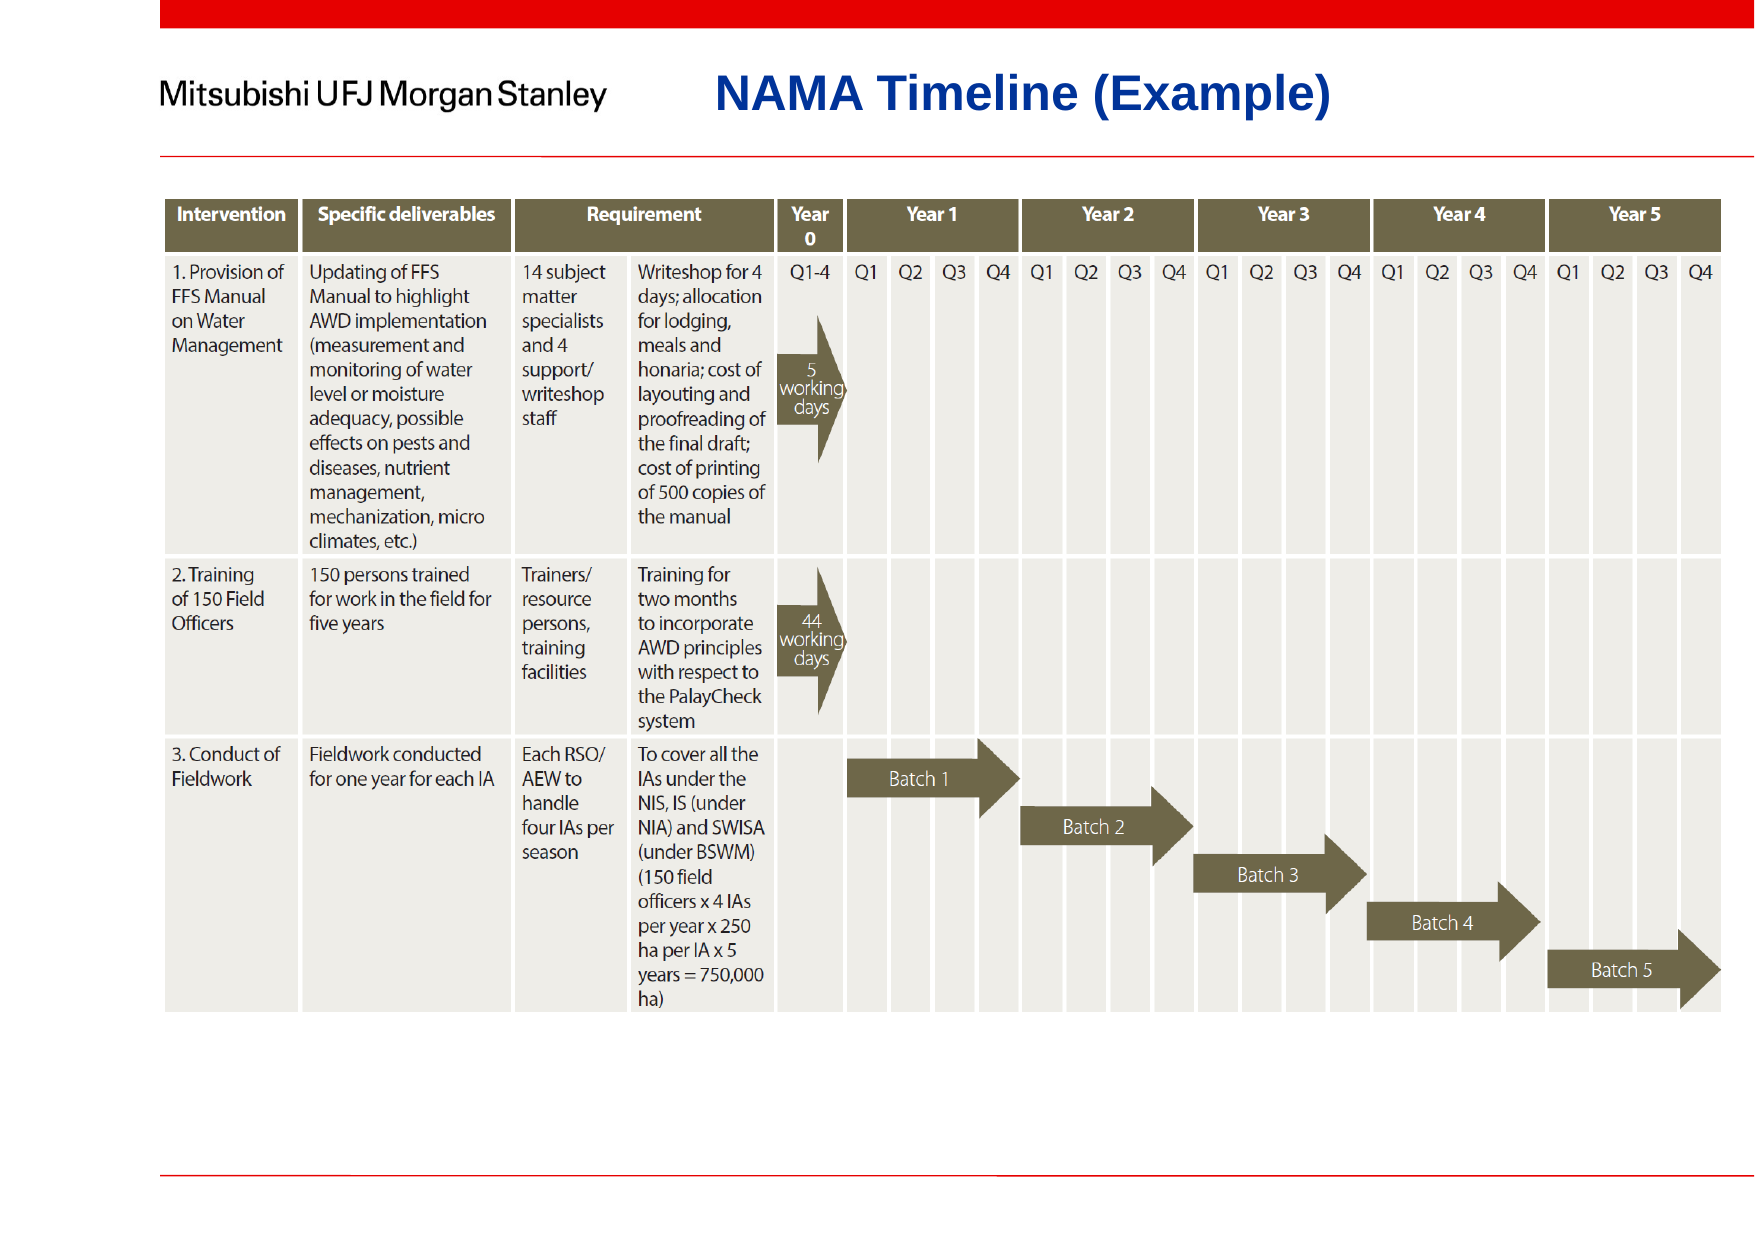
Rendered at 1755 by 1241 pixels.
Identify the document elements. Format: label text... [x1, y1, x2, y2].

text_box NAMA Timeline (Example) [699, 53, 1728, 128]
text_box [157, 80, 1484, 193]
picture [153, 76, 614, 116]
picture [156, 194, 1728, 1022]
